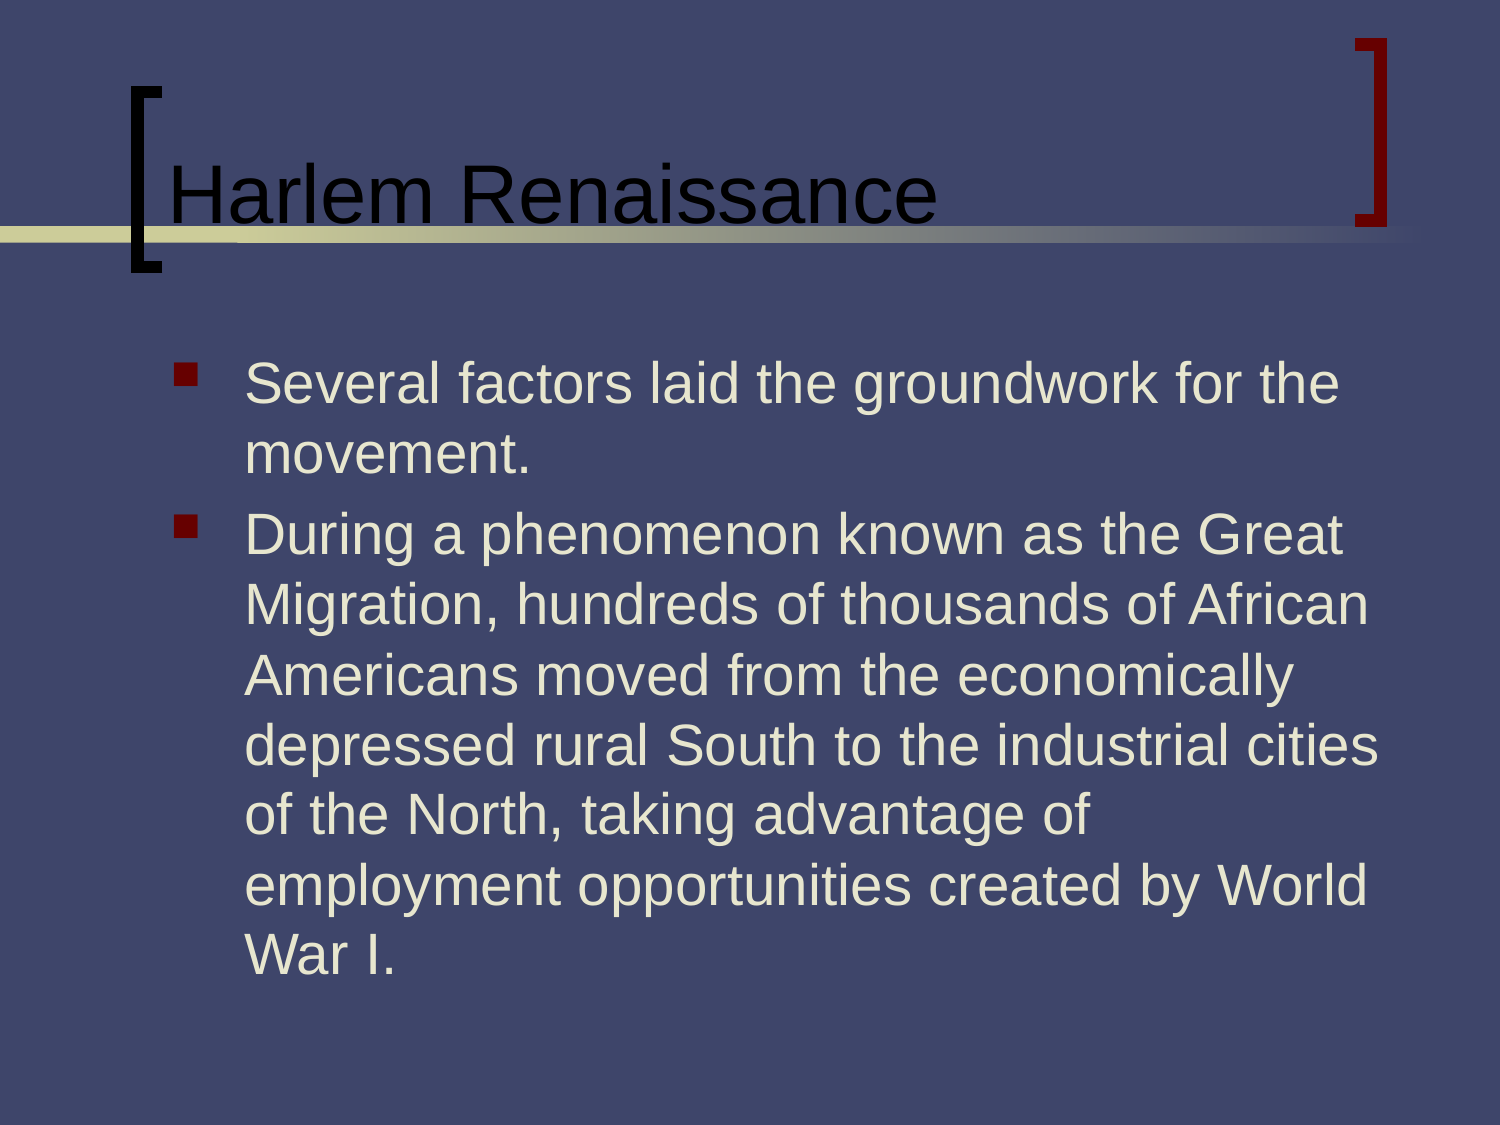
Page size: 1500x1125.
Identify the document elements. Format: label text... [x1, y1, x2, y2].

list Several factors laid the groundwork for the movement. During a phenomenon known as the Great Migration, hundreds of thousands of African Americans moved from the economically depressed rural South to the industrial cities of the North, taking advantage of employment opportunities created by World War I. [155, 337, 1413, 1013]
title Harlem Renaissance [152, 15, 1328, 248]
